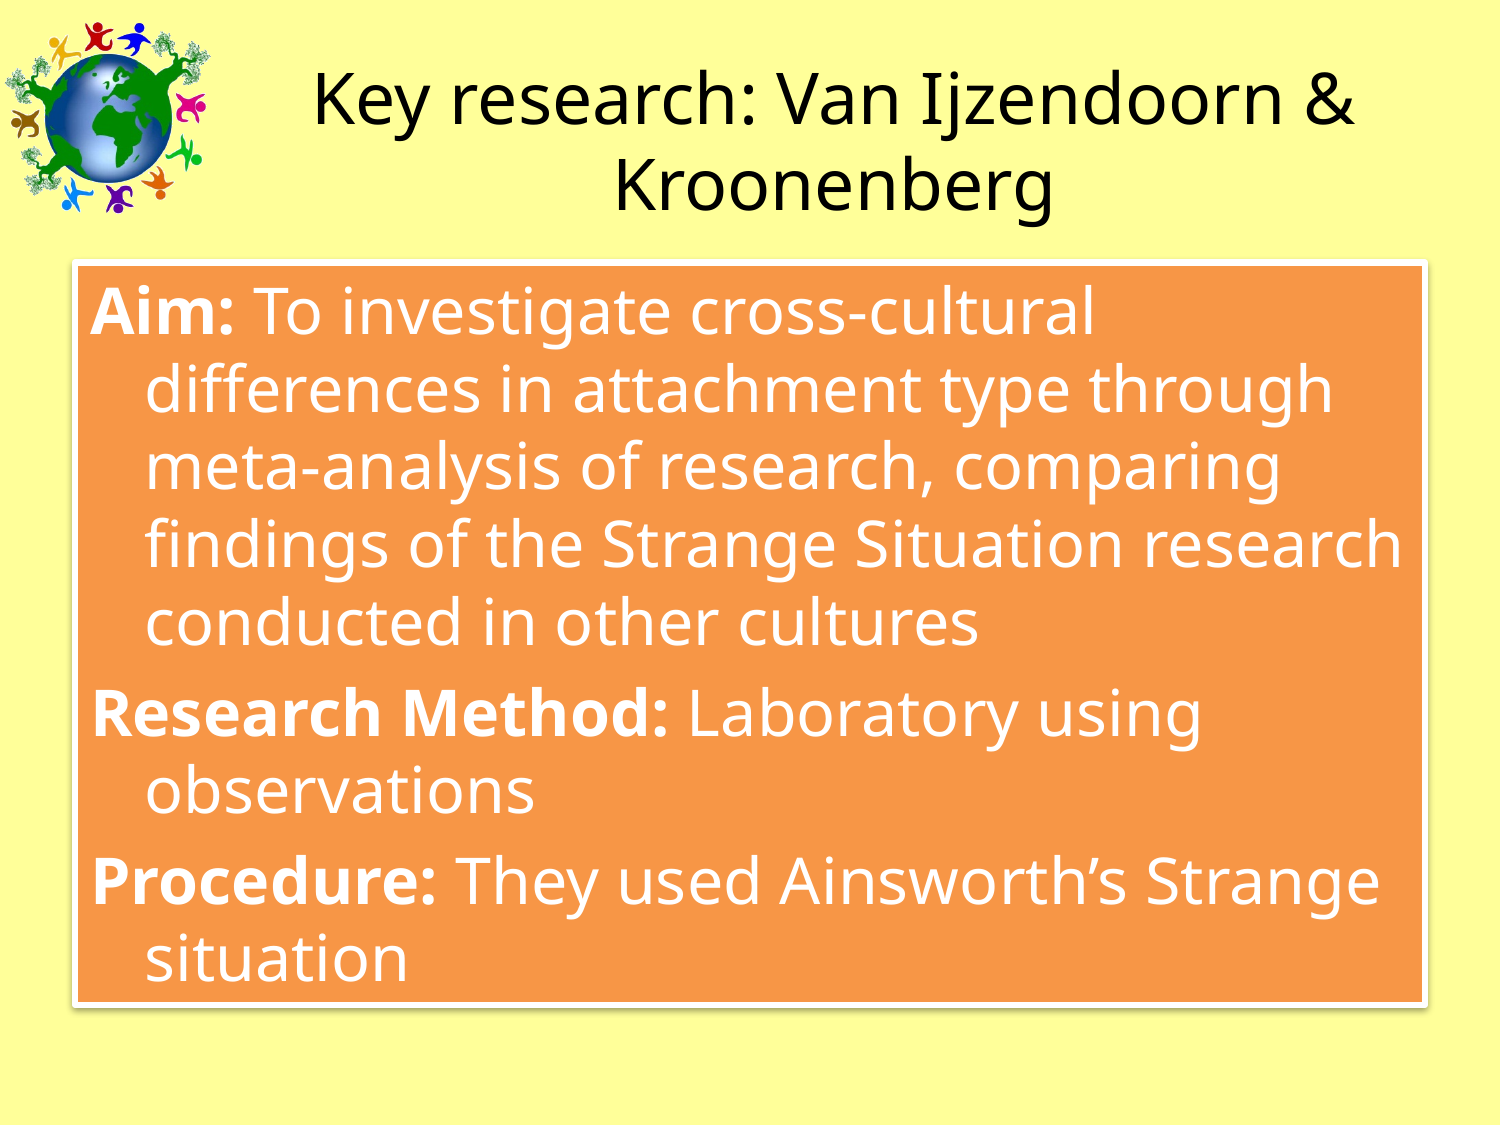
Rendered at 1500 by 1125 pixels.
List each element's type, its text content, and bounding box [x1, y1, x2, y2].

title Key research: Van Ijzendoorn & Kroonenberg [227, 45, 1500, 233]
picture [0, 3, 224, 230]
list Aim: To investigate cross-cultural differences in attachment type through meta-analysis of research, comparing findings of the Strange Situation research conducted in other cultures Research Method: Laboratory using observations Procedure: They used Ainsworth’s Strange situation [72, 259, 1428, 1008]
